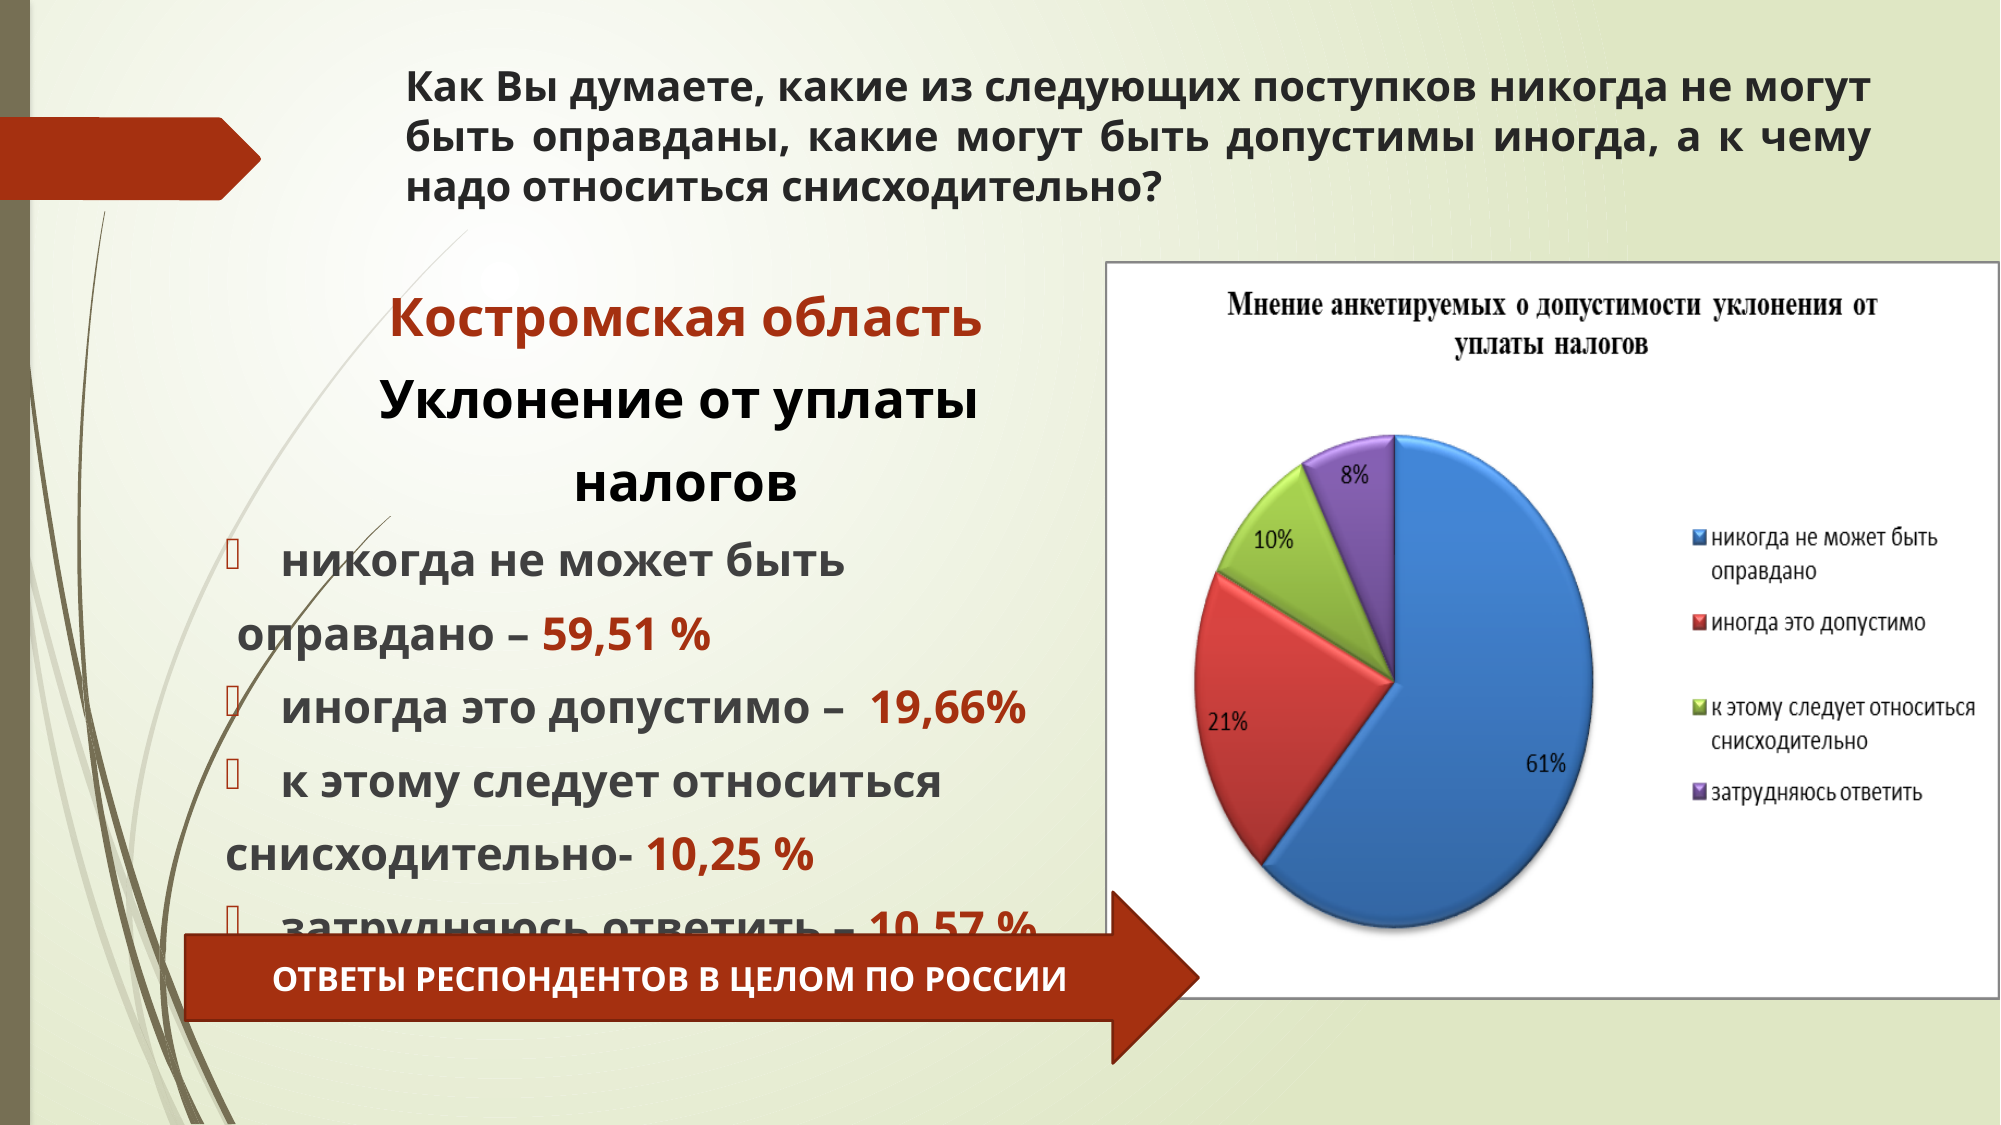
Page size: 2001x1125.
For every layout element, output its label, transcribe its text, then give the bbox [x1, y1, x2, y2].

list Костромская область Уклонение от уплаты налогов никогда не может быть оправдано – 59,51 % иногда это допустимо – 19,66% к этому следует относиться снисходительно- 10,25 % затрудняюсь ответить – 10,57 % [210, 276, 1100, 933]
picture [1105, 261, 2000, 1001]
title Как Вы думаете, какие из следующих поступков никогда не могут быть оправданы, какие могут быть допустимы иногда, а к чему надо относиться снисходительно? [390, 52, 1888, 254]
text_box ОТВЕТЫ РЕСПОНДЕНТОВ В ЦЕЛОМ ПО РОССИИ [183, 933, 1170, 1065]
